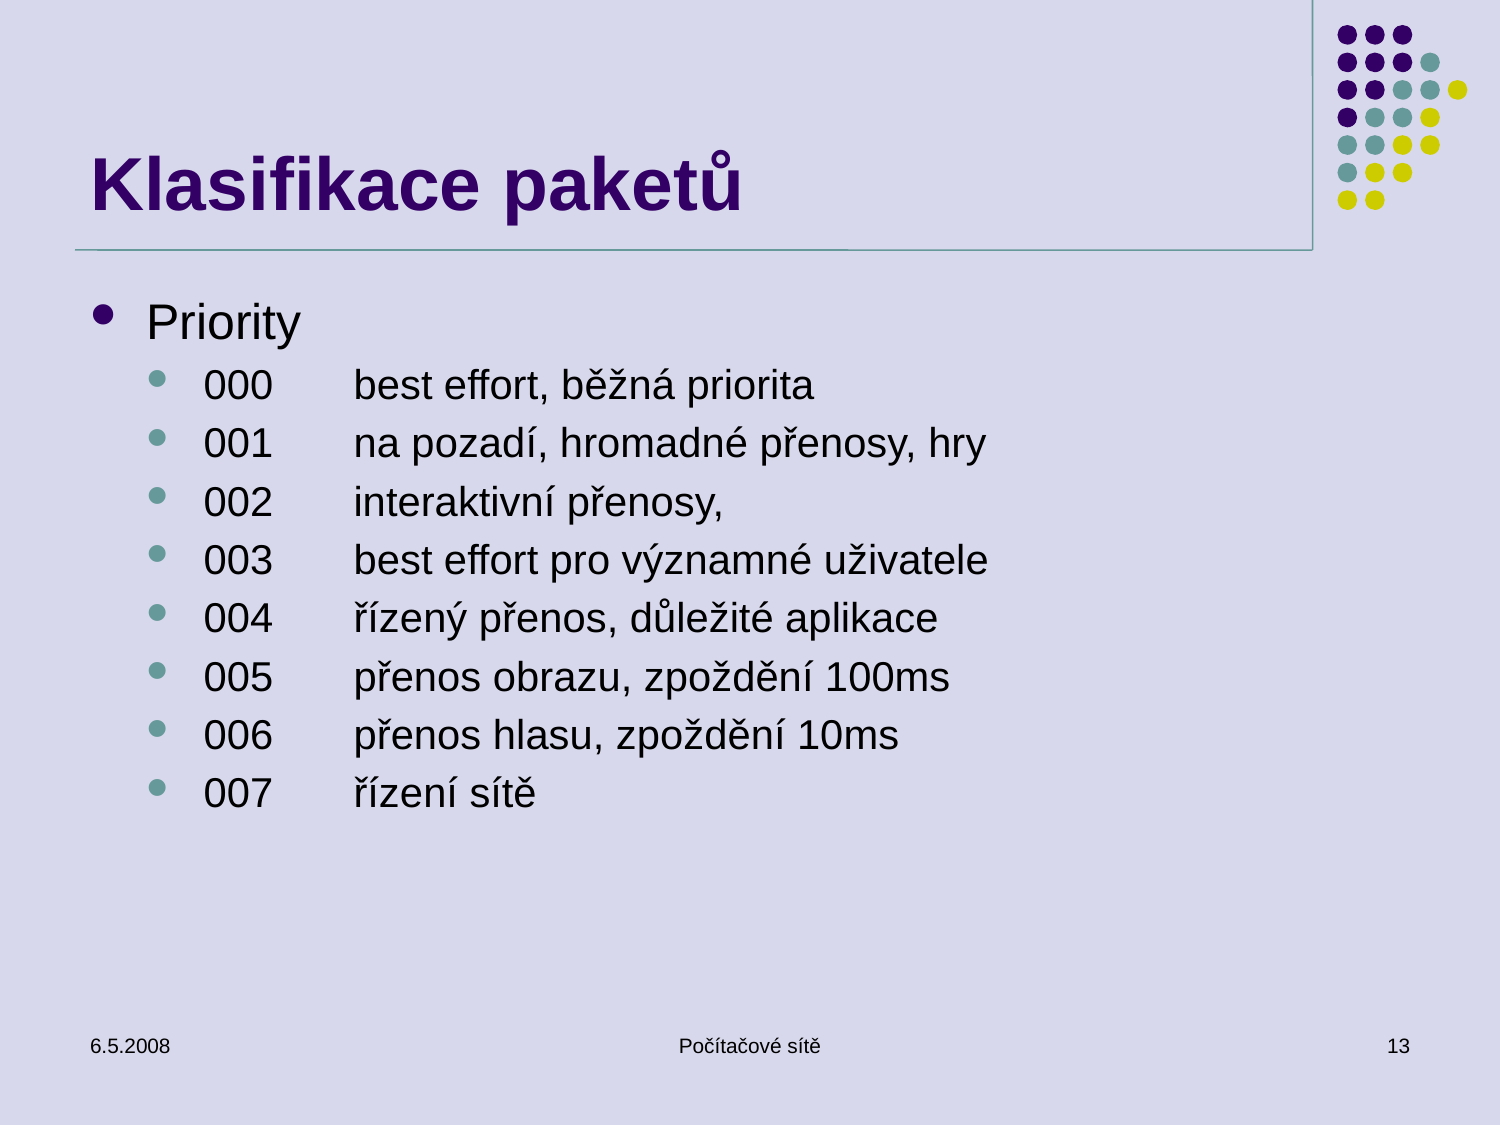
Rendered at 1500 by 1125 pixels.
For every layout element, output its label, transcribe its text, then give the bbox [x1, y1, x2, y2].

footer Počítačové sítě [512, 1025, 988, 1100]
title Klasifikace paketů [75, 20, 1313, 233]
list Priority 000 best effort, běžná priorita 001 na pozadí, hromadné přenosy, hry 002 interaktivní přenosy, 003 best effort pro významné uživatele 004 řízený přenos, důležité aplikace 005 přenos obrazu, zpoždění 100ms 006 přenos hlasu, zpoždění 10ms 007 řízení sítě [75, 282, 1425, 1006]
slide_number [75, 1025, 425, 1100]
slide_number 13 [1074, 1025, 1425, 1100]
